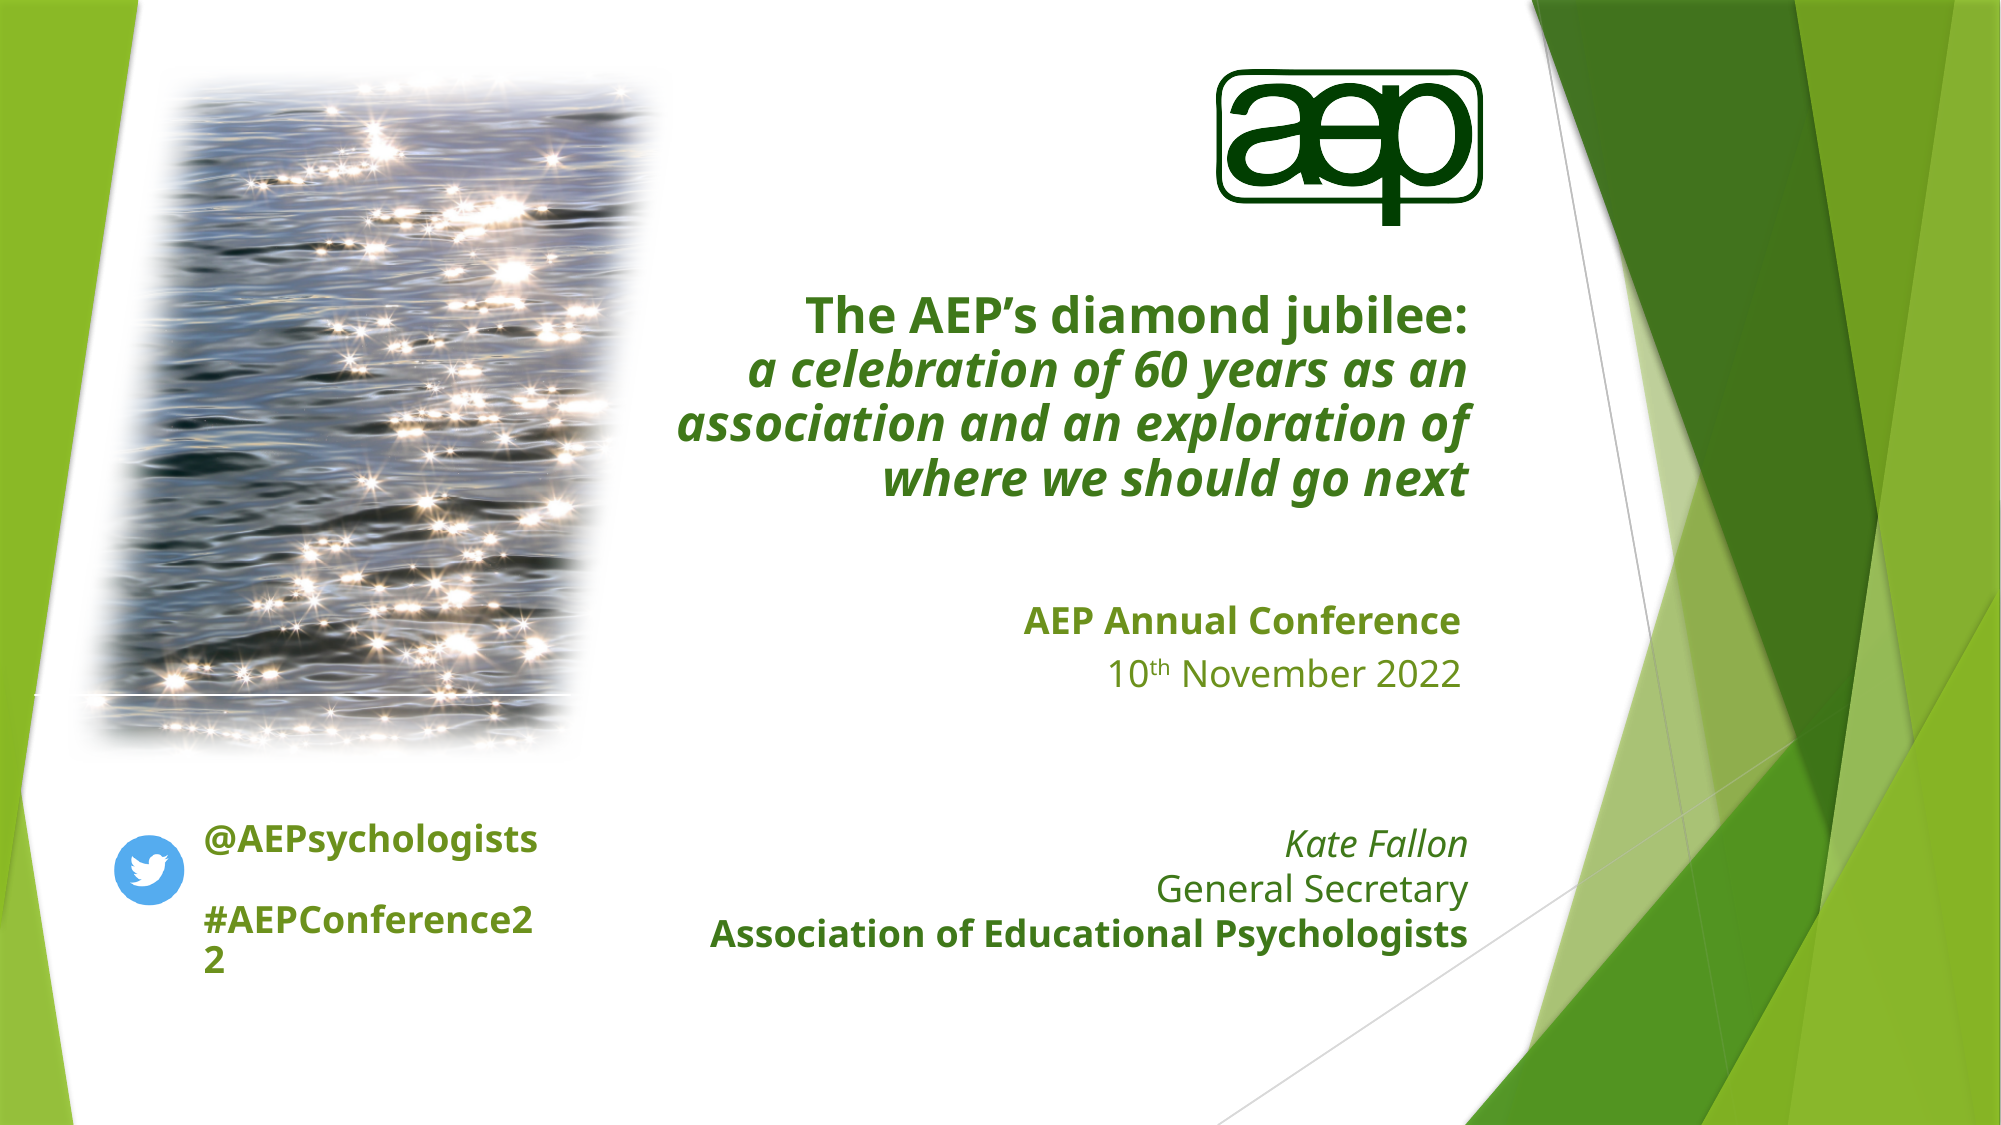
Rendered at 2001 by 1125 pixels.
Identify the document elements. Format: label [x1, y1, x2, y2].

picture [56, 66, 825, 763]
picture [104, 826, 193, 915]
text_box [0, 0, 2000, 1125]
picture [1214, 66, 1485, 227]
